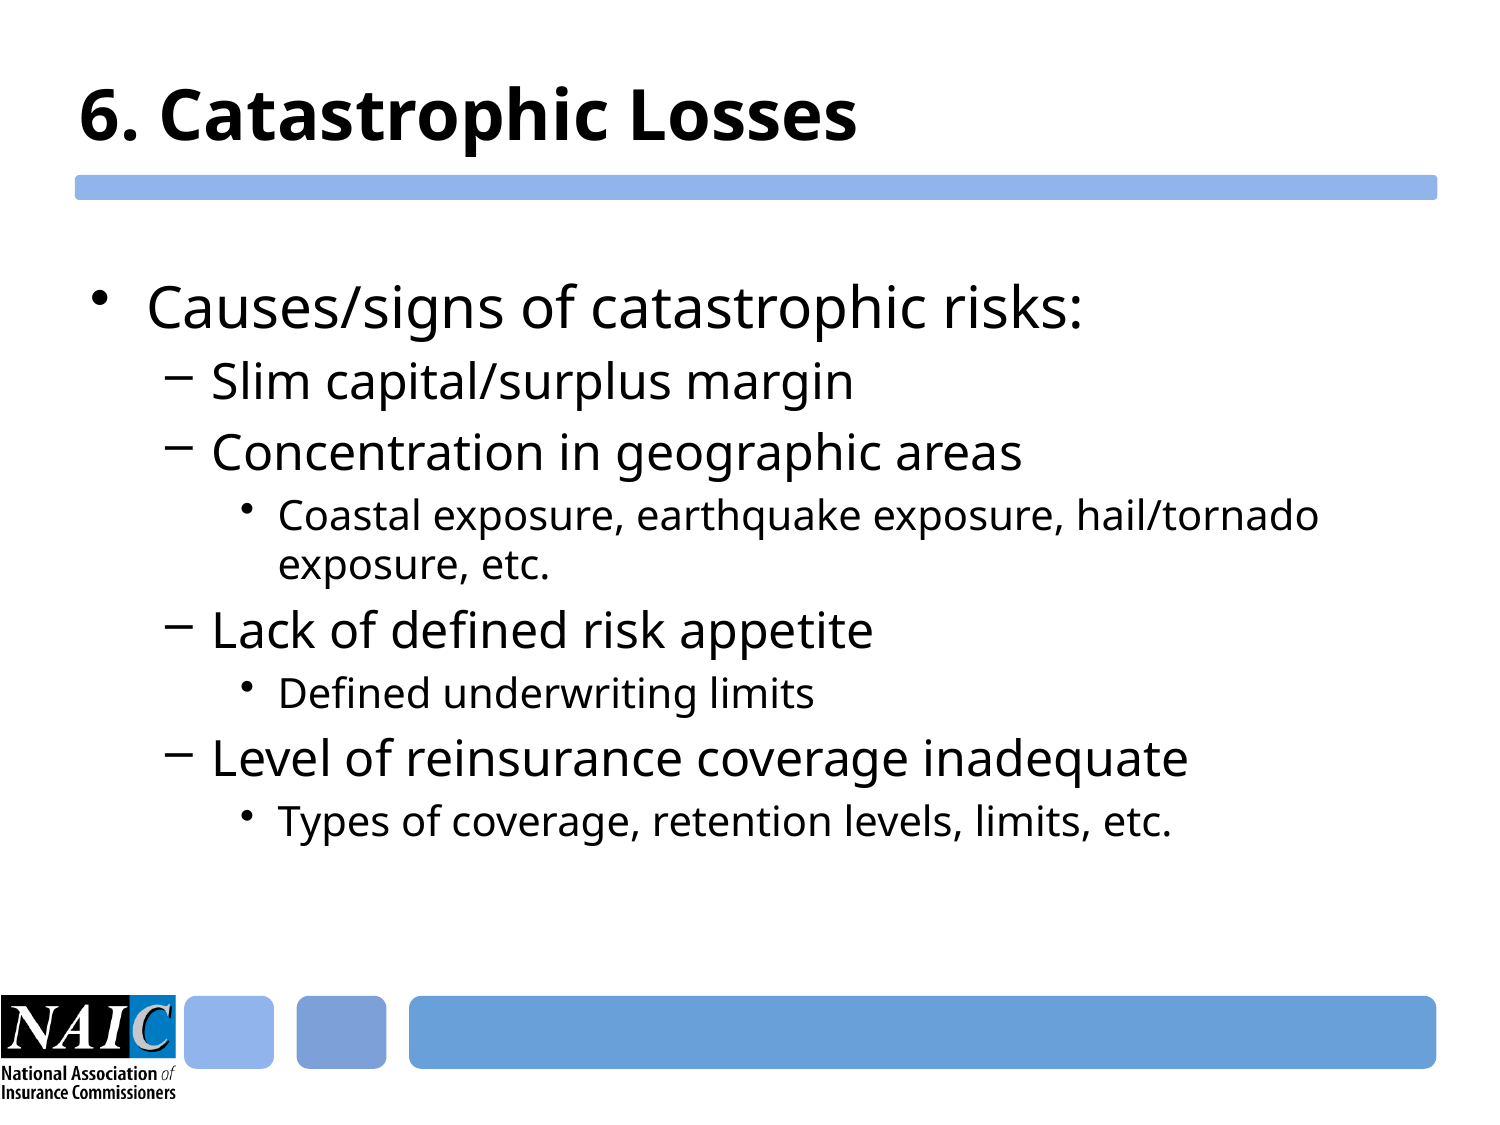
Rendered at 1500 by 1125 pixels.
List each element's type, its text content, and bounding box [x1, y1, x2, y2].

title 6. Catastrophic Losses [64, 17, 1415, 206]
list Causes/signs of catastrophic risks: Slim capital/surplus margin Concentration in geographic areas Coastal exposure, earthquake exposure, hail/tornado exposure, etc. Lack of defined risk appetite Defined underwriting limits Level of reinsurance coverage inadequate Types of coverage, retention levels, limits, etc. [75, 262, 1425, 1005]
picture [1, 995, 176, 1099]
